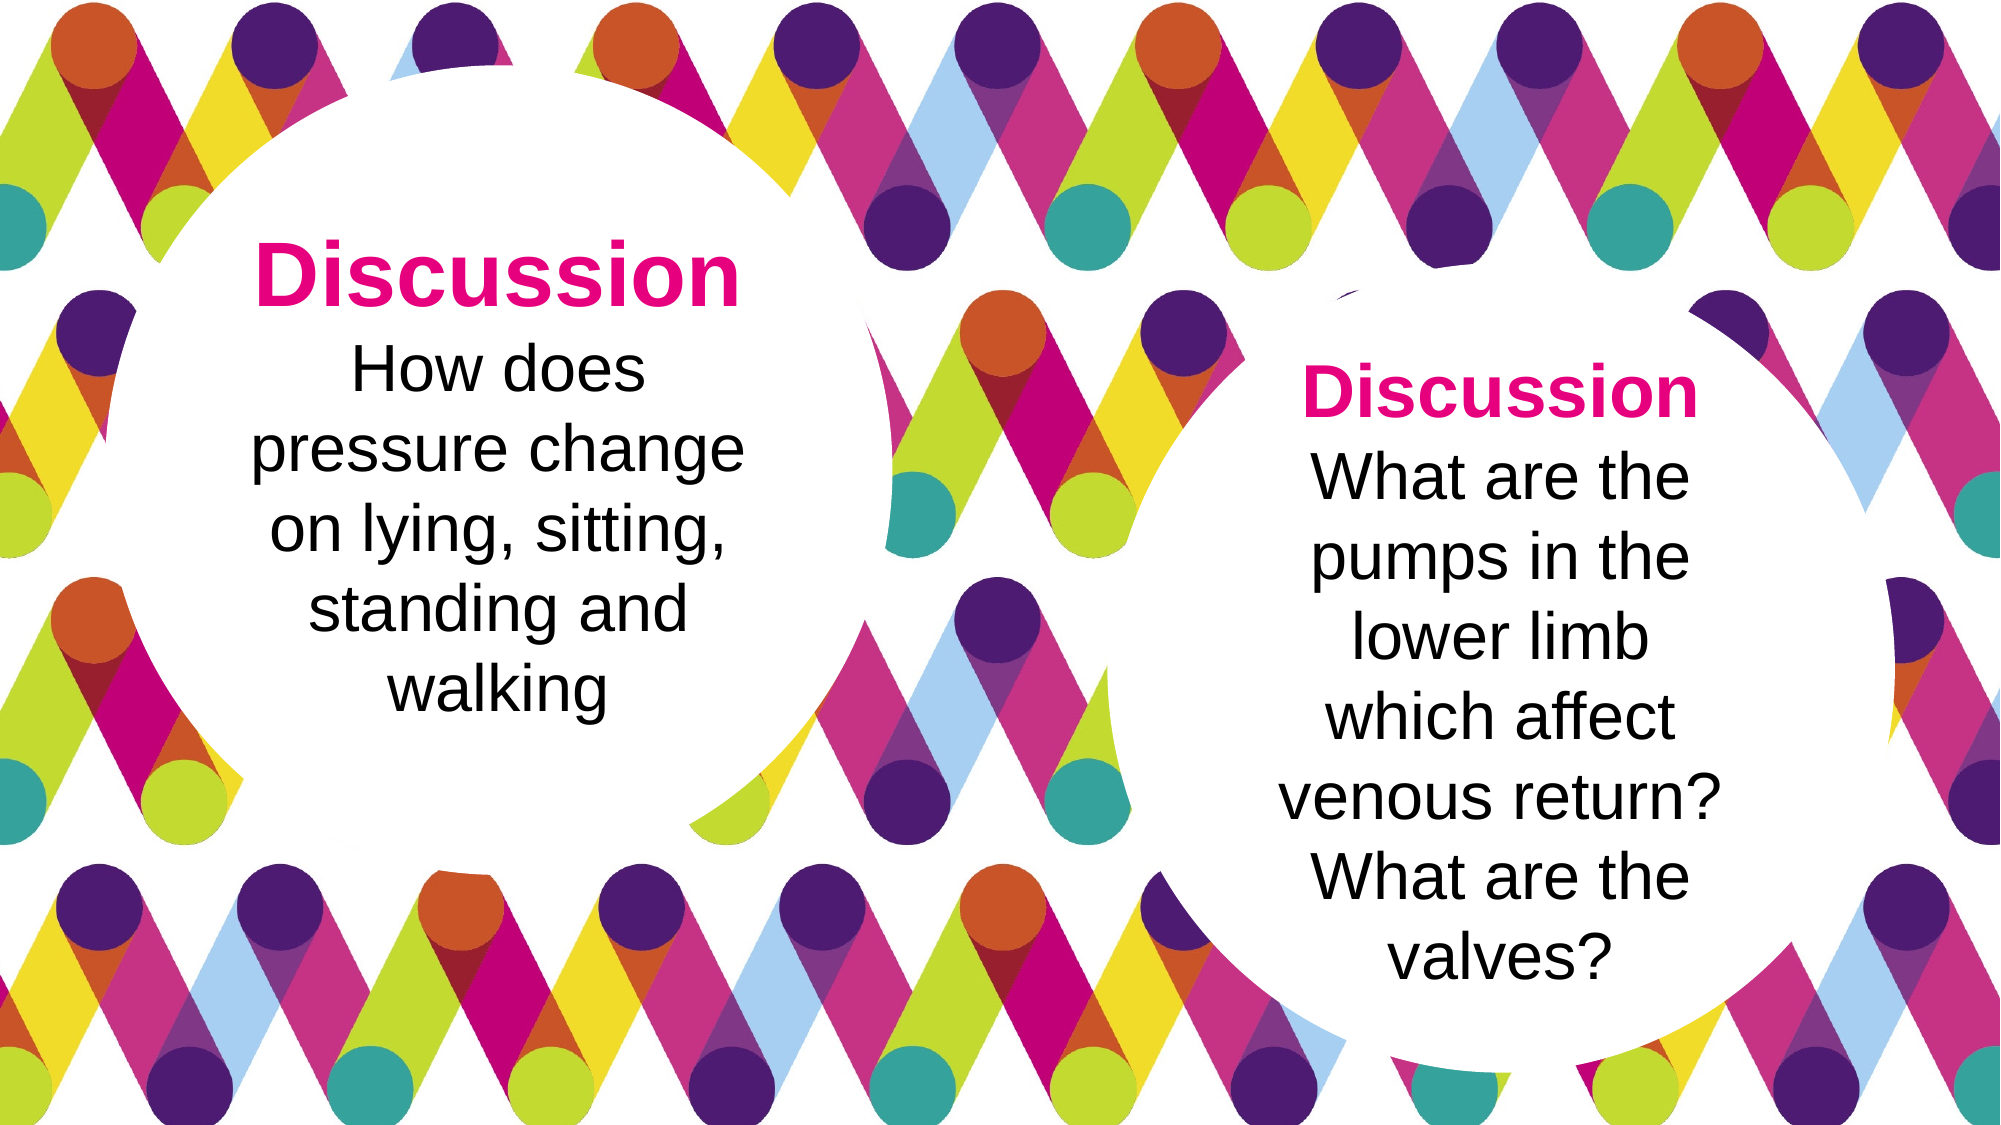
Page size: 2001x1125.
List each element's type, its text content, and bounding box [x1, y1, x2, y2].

text_box Discussion What are the pumps in the lower limb which affect venous return? What are the valves? [1106, 261, 1896, 1074]
text_box Discussion How does pressure change on lying, sitting, standing and walking [103, 64, 894, 876]
picture [0, 0, 2000, 1125]
